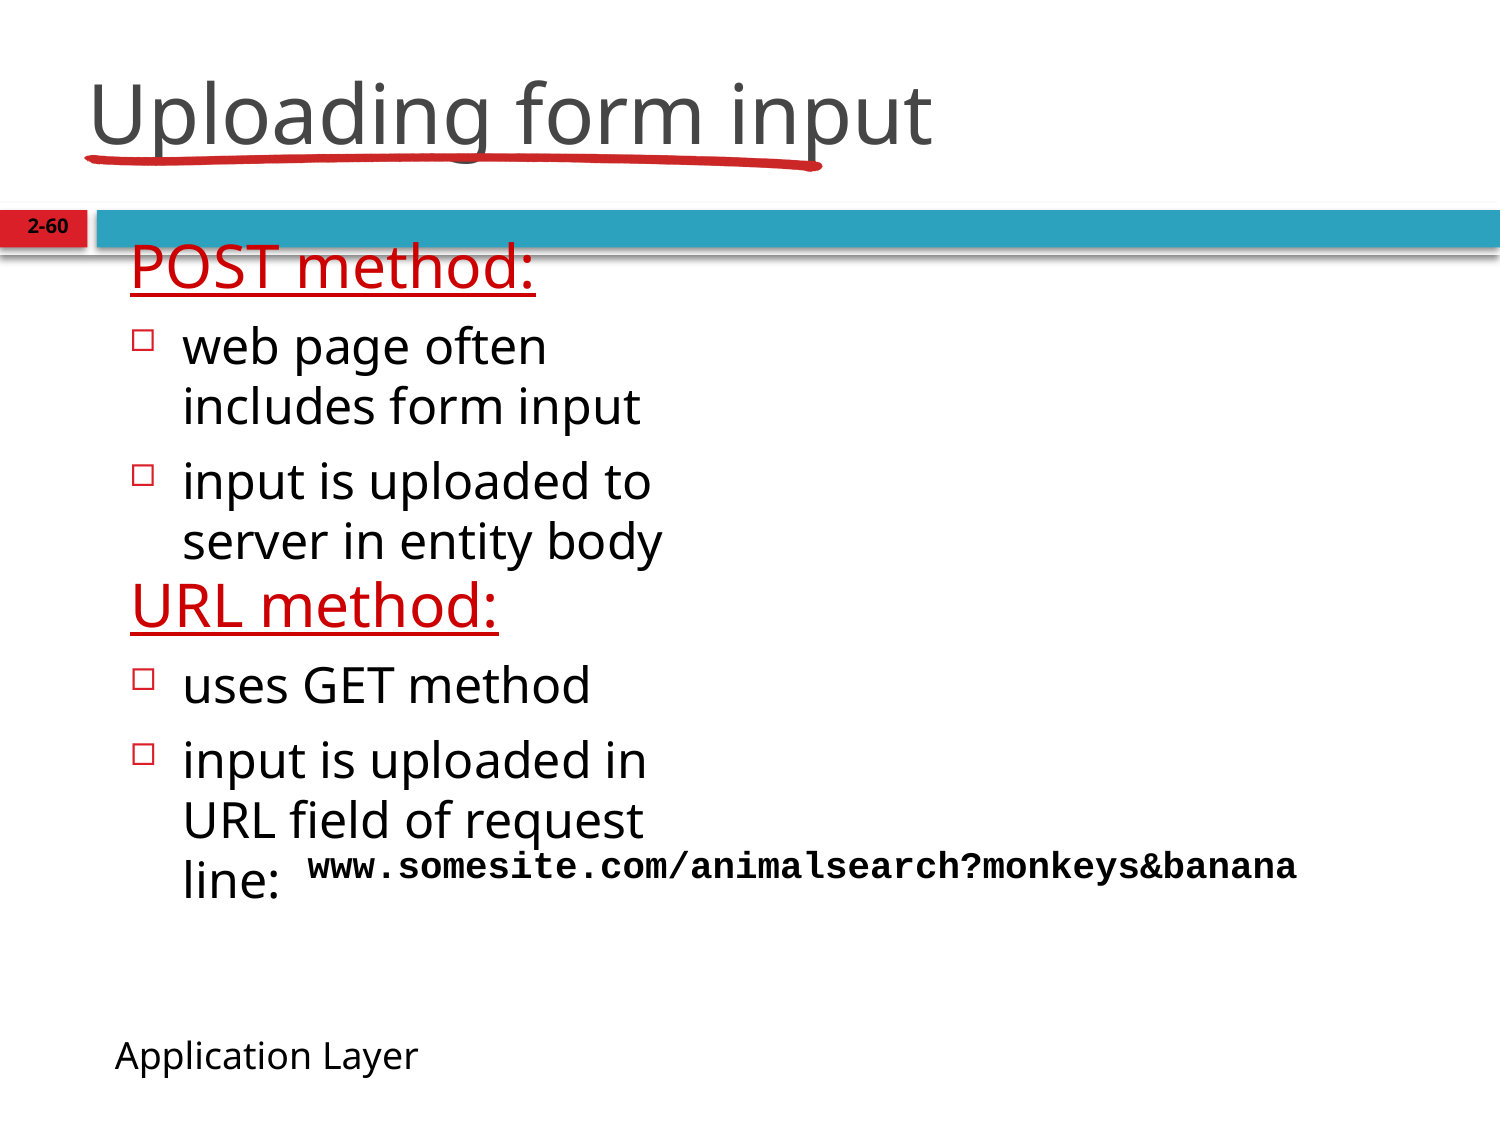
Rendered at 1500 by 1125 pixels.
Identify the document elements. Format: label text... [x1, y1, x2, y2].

picture [81, 148, 832, 178]
list POST method: web page often includes form input input is uploaded to server in entity body [114, 220, 740, 657]
text_box www.somesite.com/animalsearch?monkeys&banana [293, 833, 1313, 893]
list URL method: uses GET method input is uploaded in URL field of request line: [115, 559, 741, 922]
title Uploading form input [73, 36, 1417, 185]
footer Application Layer [99, 1024, 990, 1085]
slide_number 2-60 [0, 206, 97, 250]
